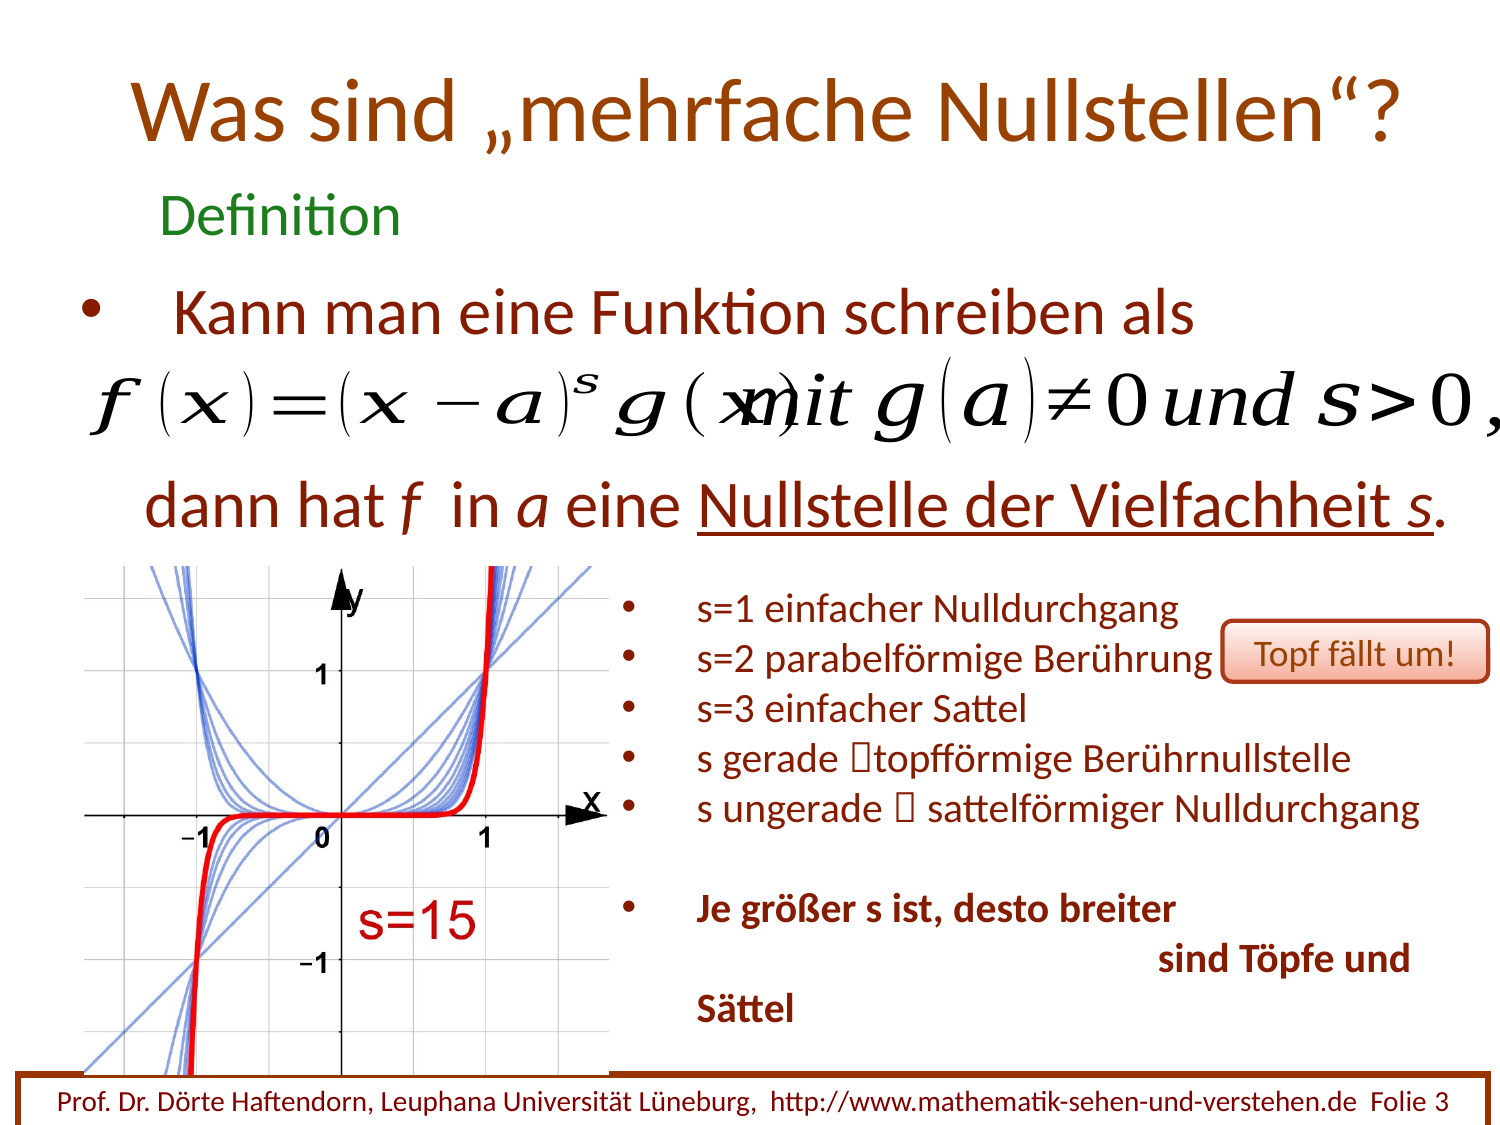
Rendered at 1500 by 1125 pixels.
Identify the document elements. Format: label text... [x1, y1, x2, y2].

text_box Prof. Dr. Dörte Haftendorn, Leuphana Universität Lüneburg, http://www.mathematik-sehen-und-verstehen.de Folie 3 [17, 1074, 1489, 1125]
text_box Topf fällt um! [1220, 618, 1491, 684]
title Was sind „mehrfache Nullstellen“? [115, 42, 1497, 168]
text_box s=1 einfacher Nulldurchgang s=2 parabelförmige Berührung s=3 einfacher Sattel s gerade topfförmige Berührnullstelle s ungerade  sattelförmiger Nulldurchgang Je größer s ist, desto breiter sind Töpfe und Sättel [612, 573, 1475, 1039]
text_box dann hat f in a eine Nullstelle der Vielfachheit s. [130, 453, 1497, 548]
picture [84, 565, 609, 1075]
subtitle Definition [115, 167, 447, 256]
text_box Kann man eine Funktion schreiben als [64, 260, 1376, 355]
